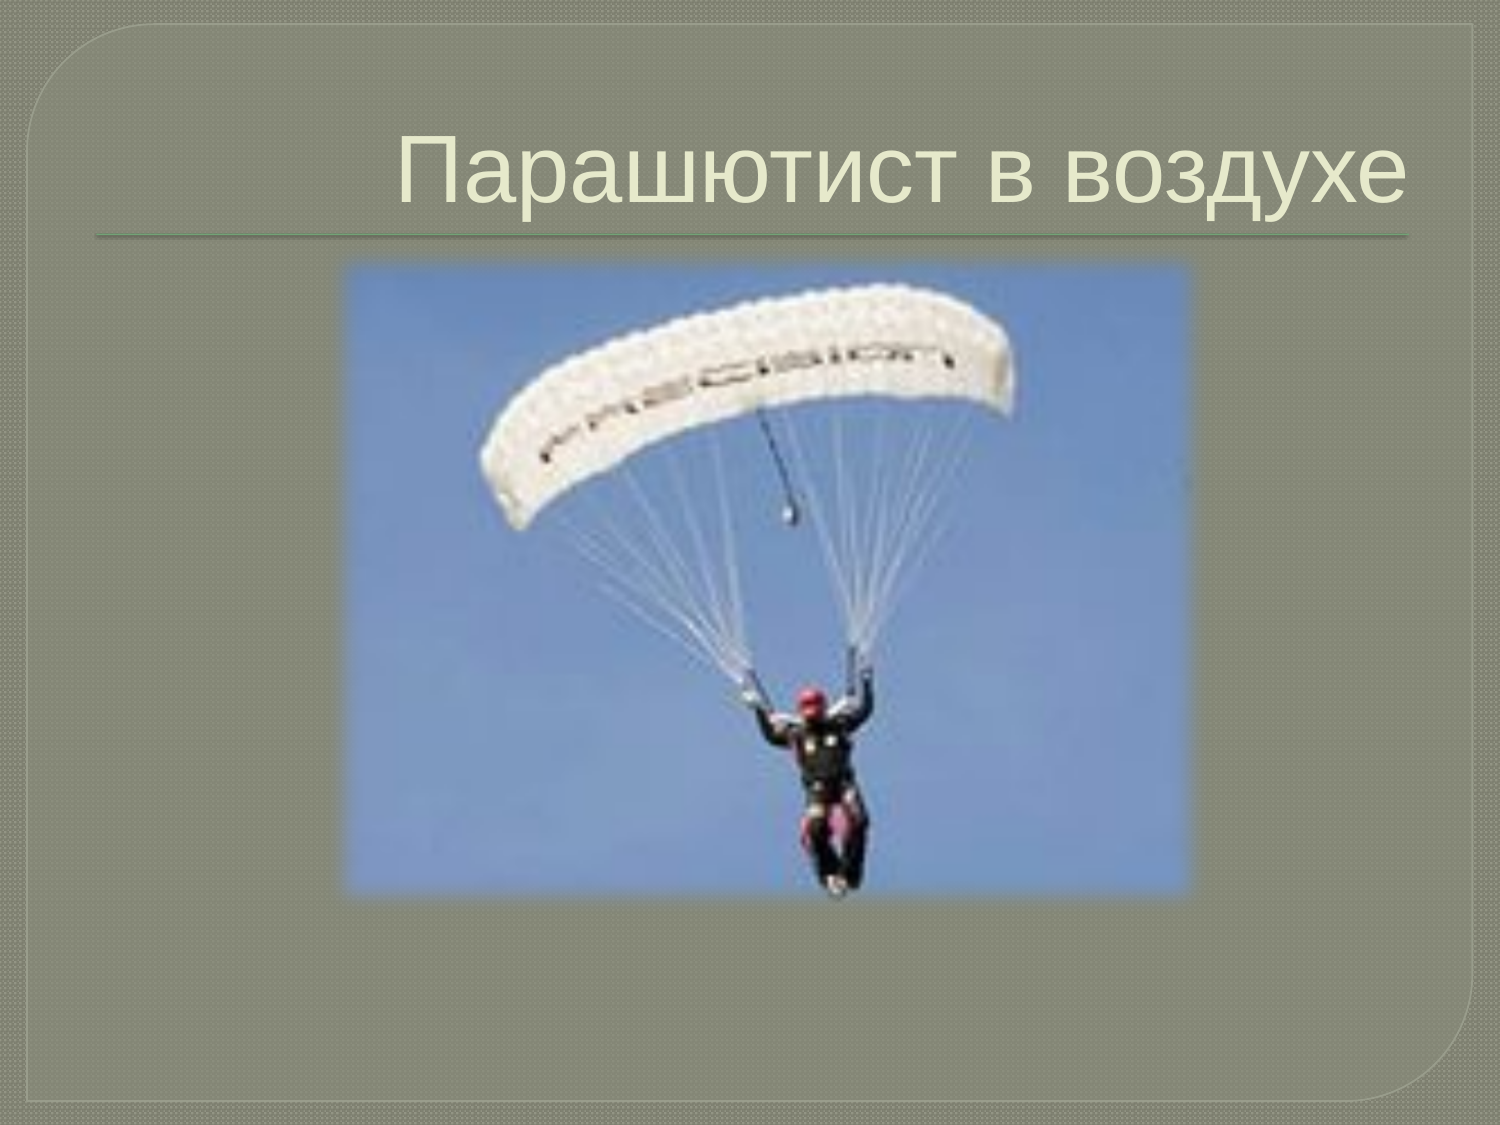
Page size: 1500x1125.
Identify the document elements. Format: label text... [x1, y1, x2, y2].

title Парашютист в воздухе [75, 41, 1425, 230]
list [324, 243, 1211, 918]
